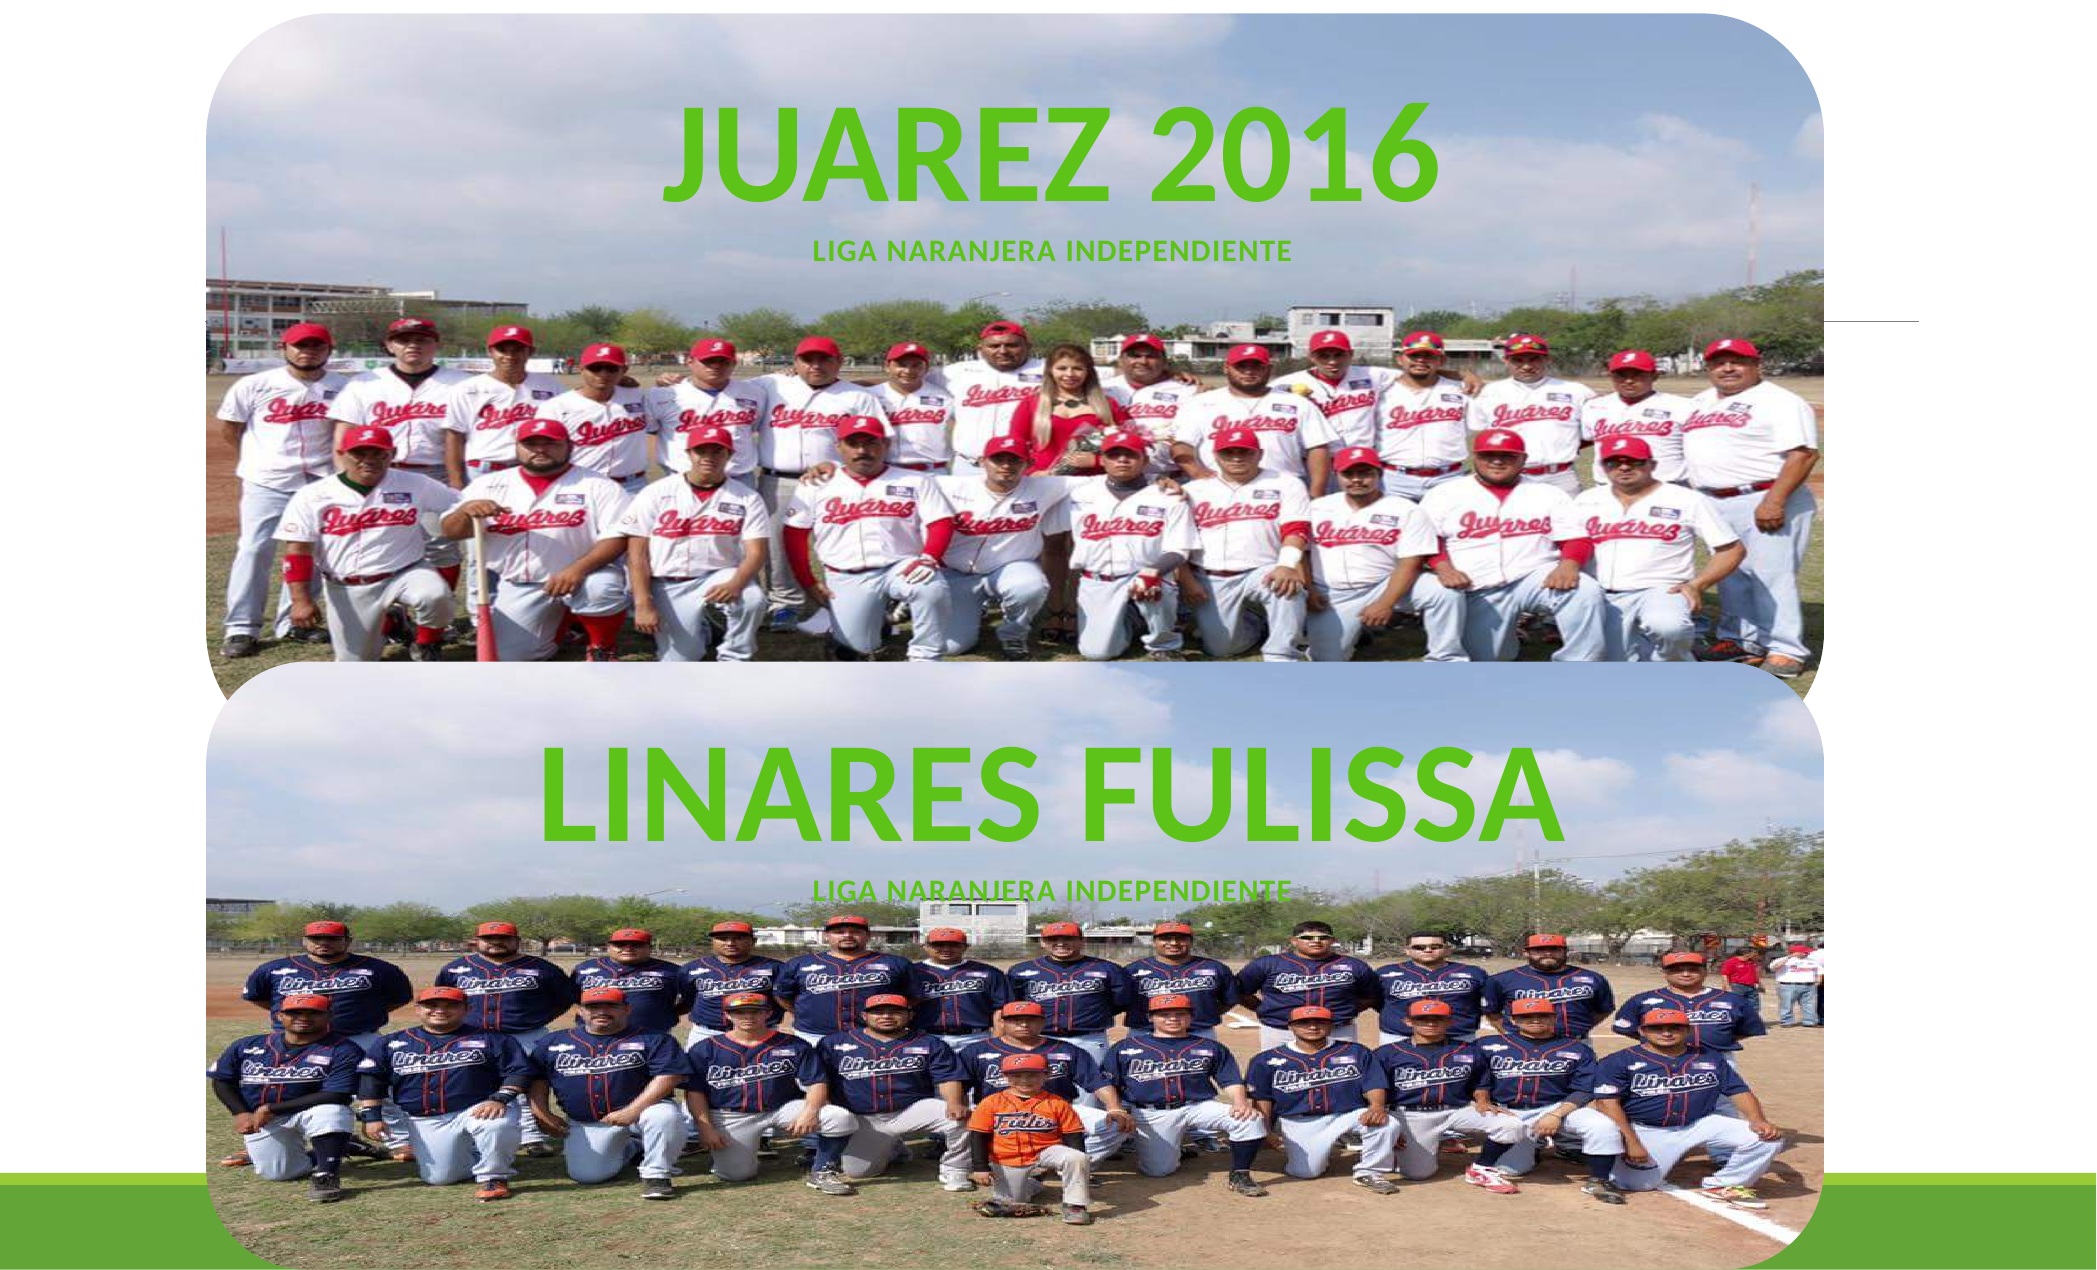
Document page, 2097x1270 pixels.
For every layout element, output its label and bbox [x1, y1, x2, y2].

picture [205, 12, 1825, 1270]
